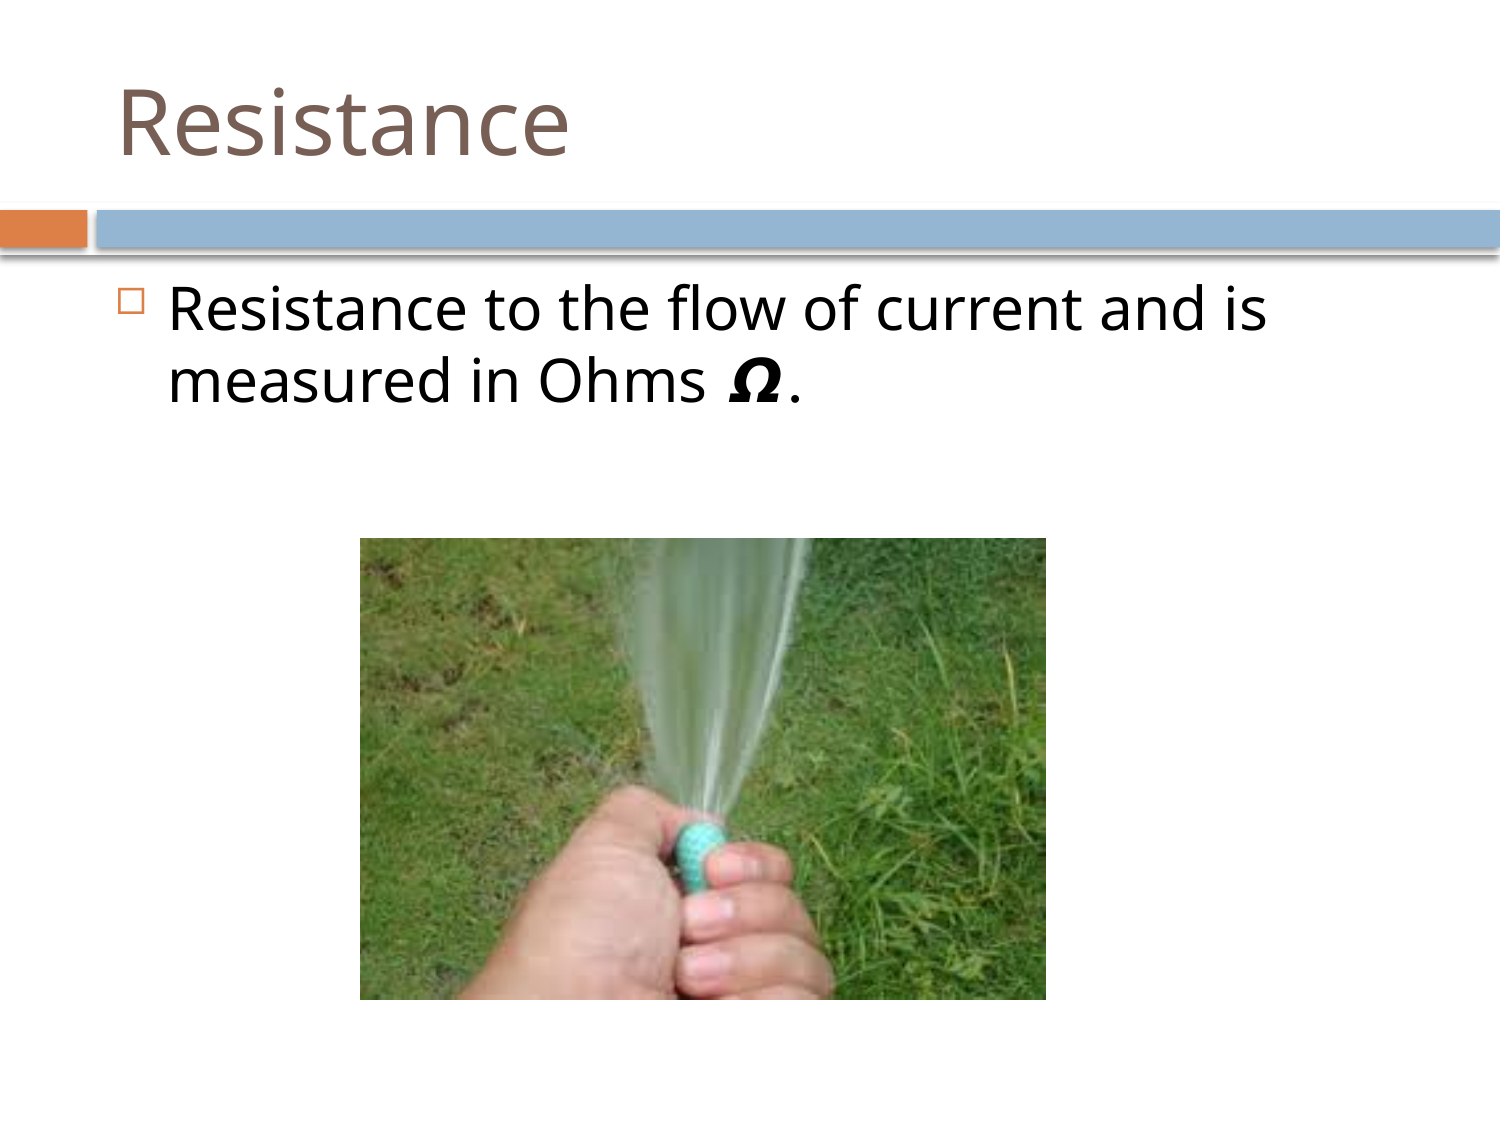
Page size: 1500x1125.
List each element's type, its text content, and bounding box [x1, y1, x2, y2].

picture [359, 538, 1046, 1000]
title Resistance [100, 37, 1438, 200]
list Resistance to the flow of current and is measured in Ohms 𝞨. [100, 262, 1438, 1000]
